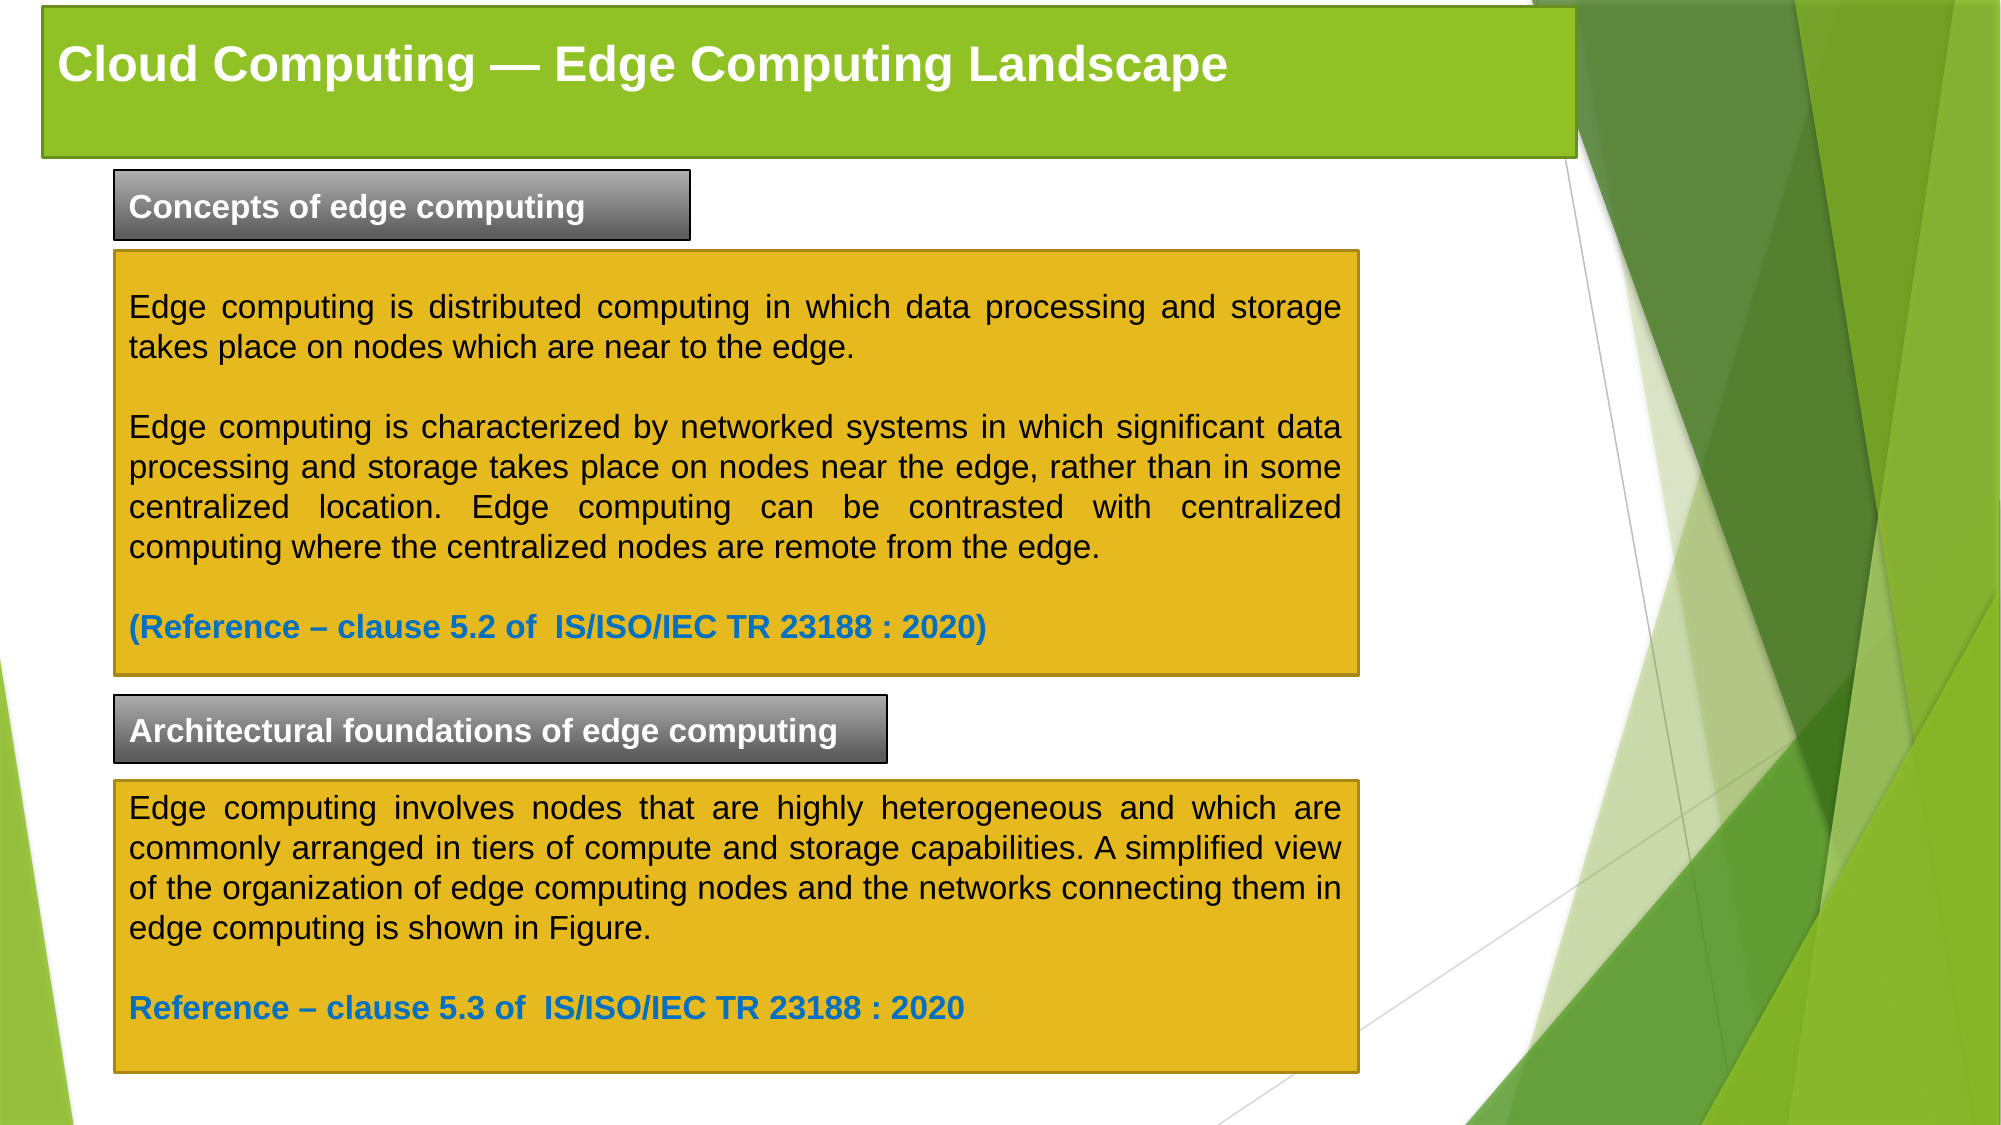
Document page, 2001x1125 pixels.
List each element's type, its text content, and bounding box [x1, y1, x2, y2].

text_box Architectural foundations of edge computing [113, 694, 888, 764]
text_box Edge computing is distributed computing in which data processing and storage takes place on nodes which are near to the edge. Edge computing is characterized by networked systems in which significant data processing and storage takes place on nodes near the edge, rather than in some centralized location. Edge computing can be contrasted with centralized computing where the centralized nodes are remote from the edge. (Reference – clause 5.2 of IS/ISO/IEC TR 23188 : 2020) [113, 249, 1360, 677]
text_box Concepts of edge computing [113, 169, 691, 241]
text_box Edge computing involves nodes that are highly heterogeneous and which are commonly arranged in tiers of compute and storage capabilities. A simplified view of the organization of edge computing nodes and the networks connecting them in edge computing is shown in Figure. Reference – clause 5.3 of IS/ISO/IEC TR 23188 : 2020 [113, 779, 1360, 1074]
text_box Cloud Computing — Edge Computing Landscape [41, 5, 1578, 159]
